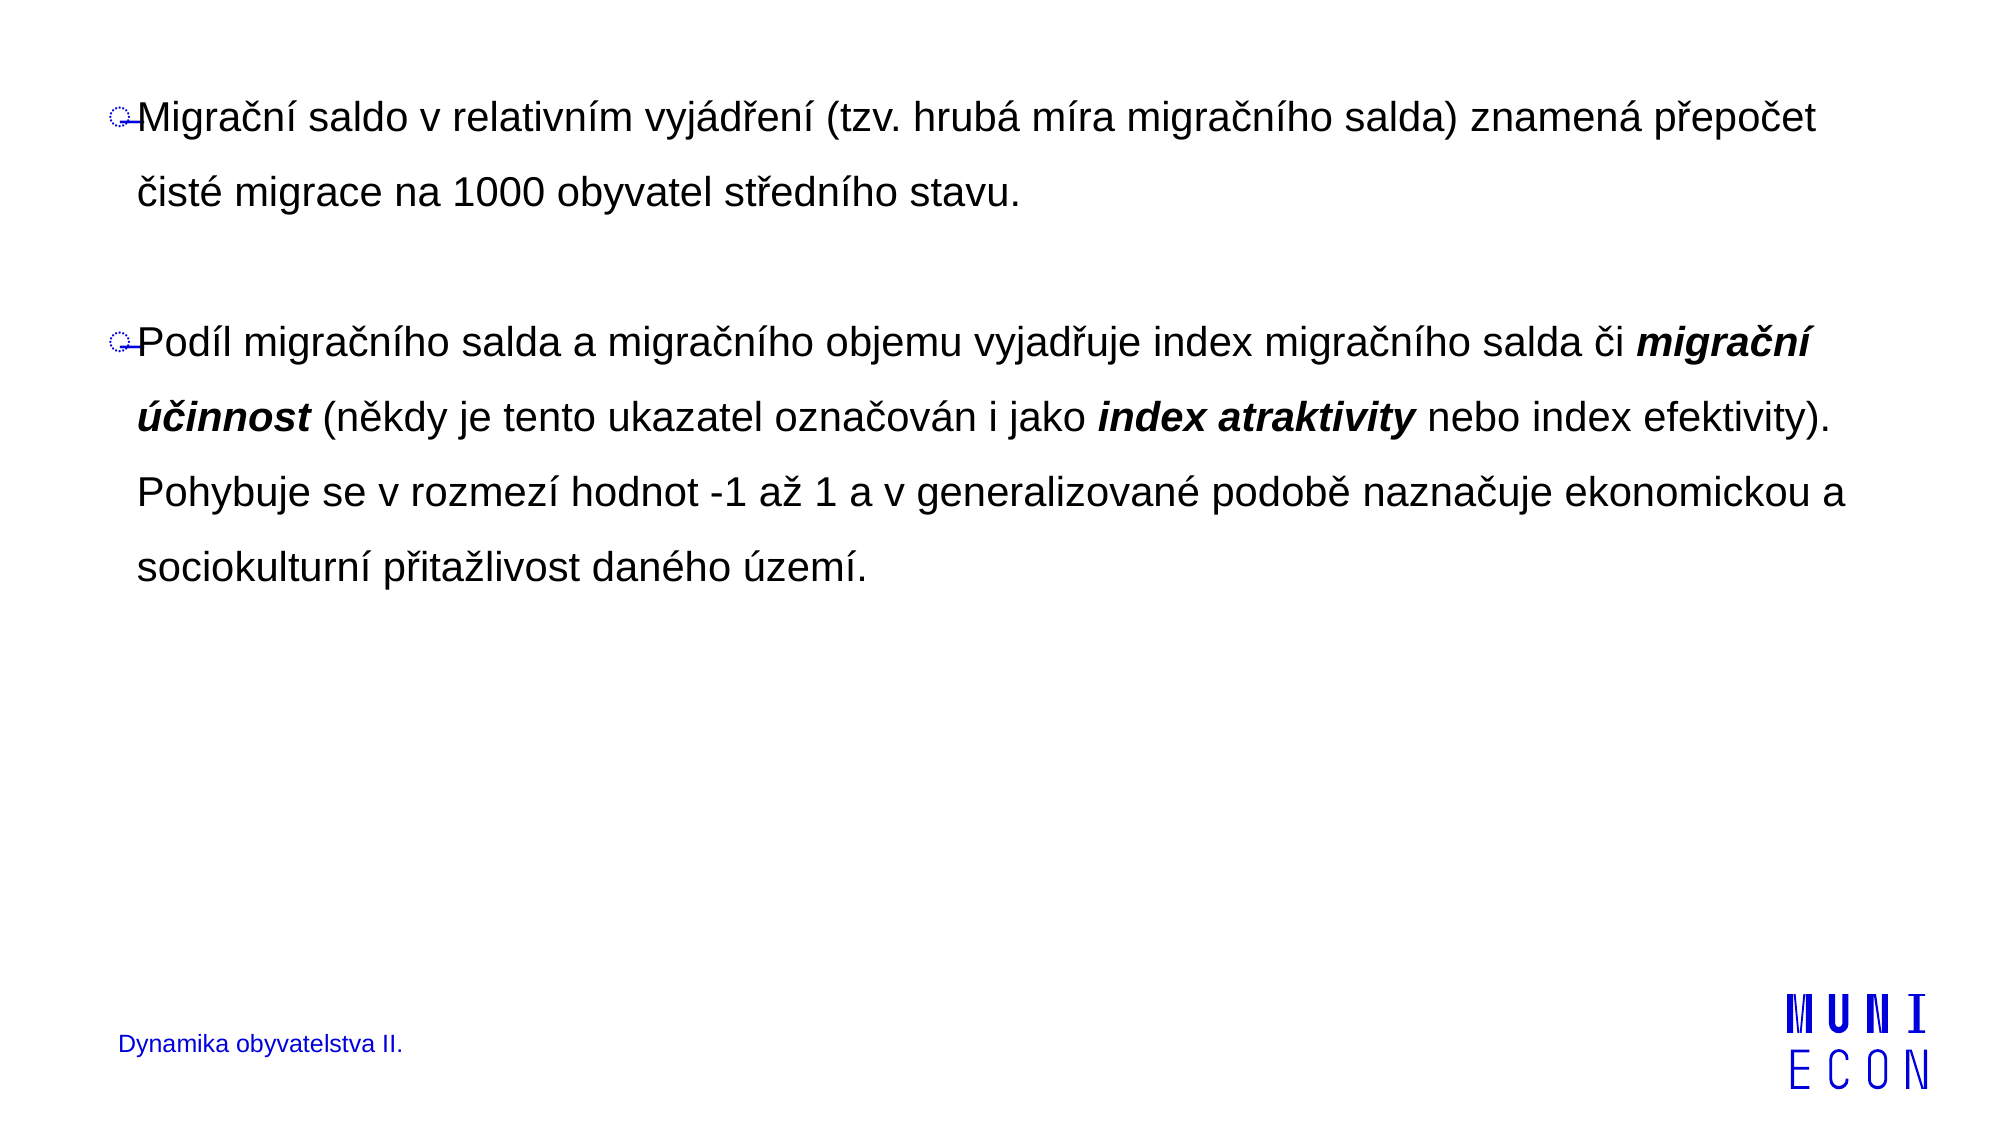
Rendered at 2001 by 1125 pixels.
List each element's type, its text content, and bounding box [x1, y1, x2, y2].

footer Dynamika obyvatelstva II. [118, 1021, 1418, 1063]
